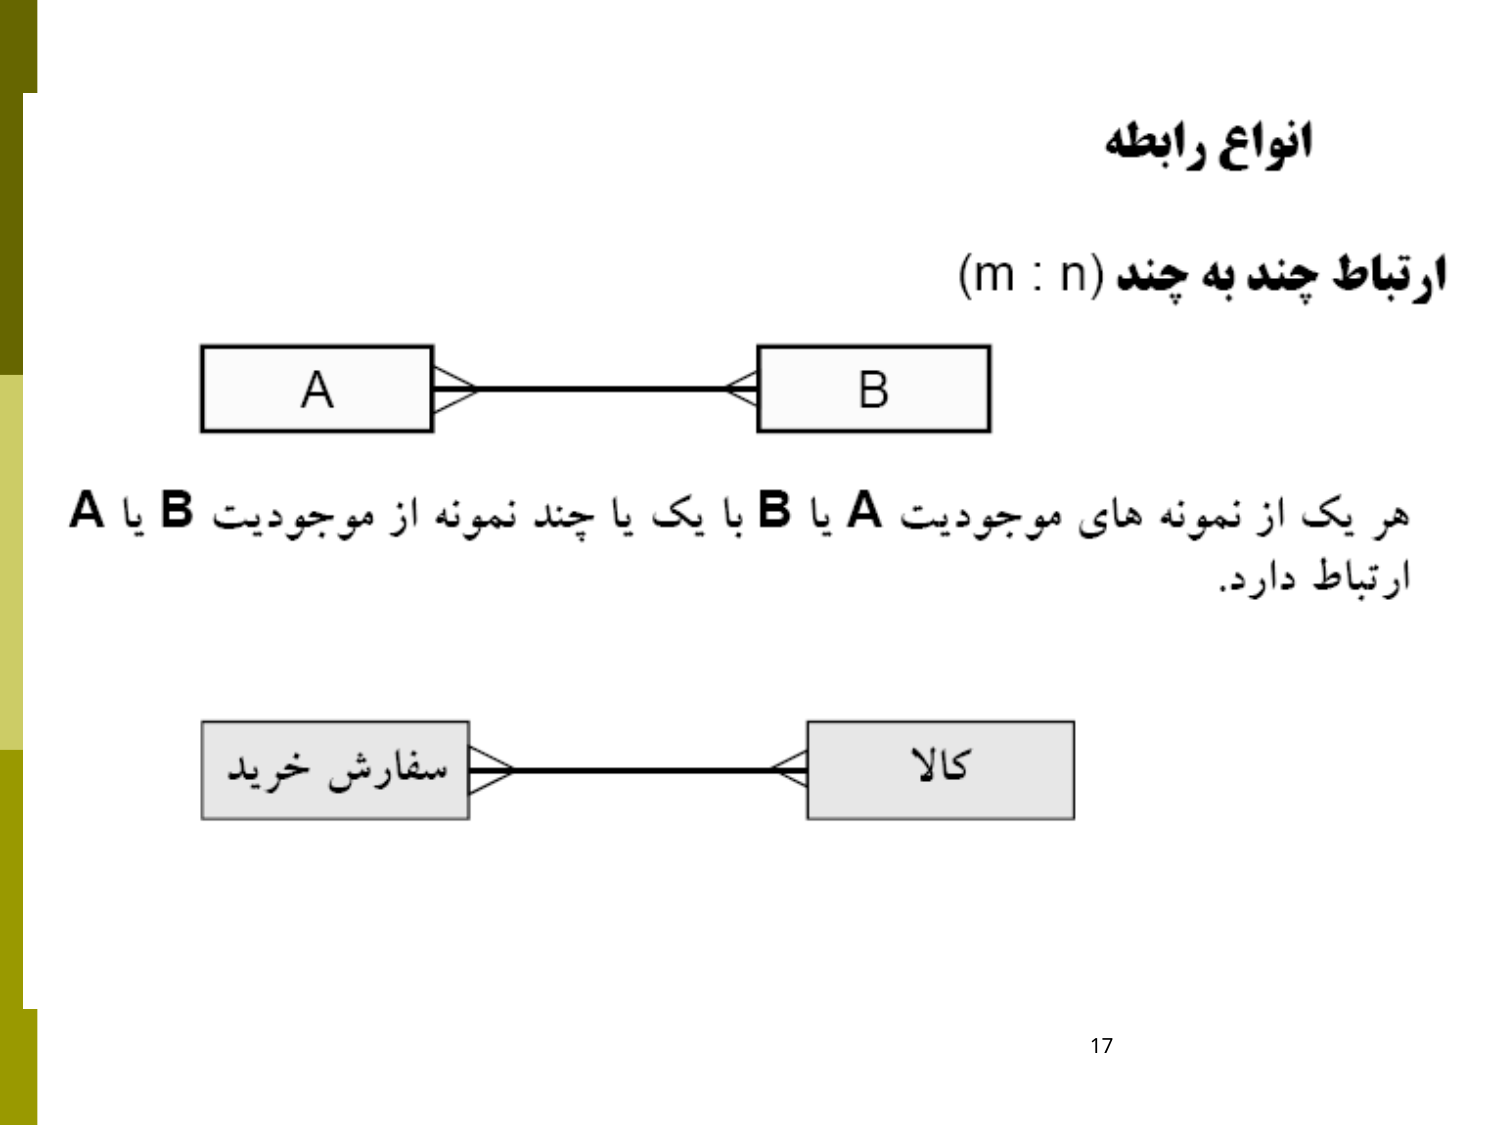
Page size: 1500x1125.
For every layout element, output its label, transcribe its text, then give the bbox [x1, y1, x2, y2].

picture [23, 93, 1466, 1010]
slide_number 17 [1074, 1024, 1426, 1101]
